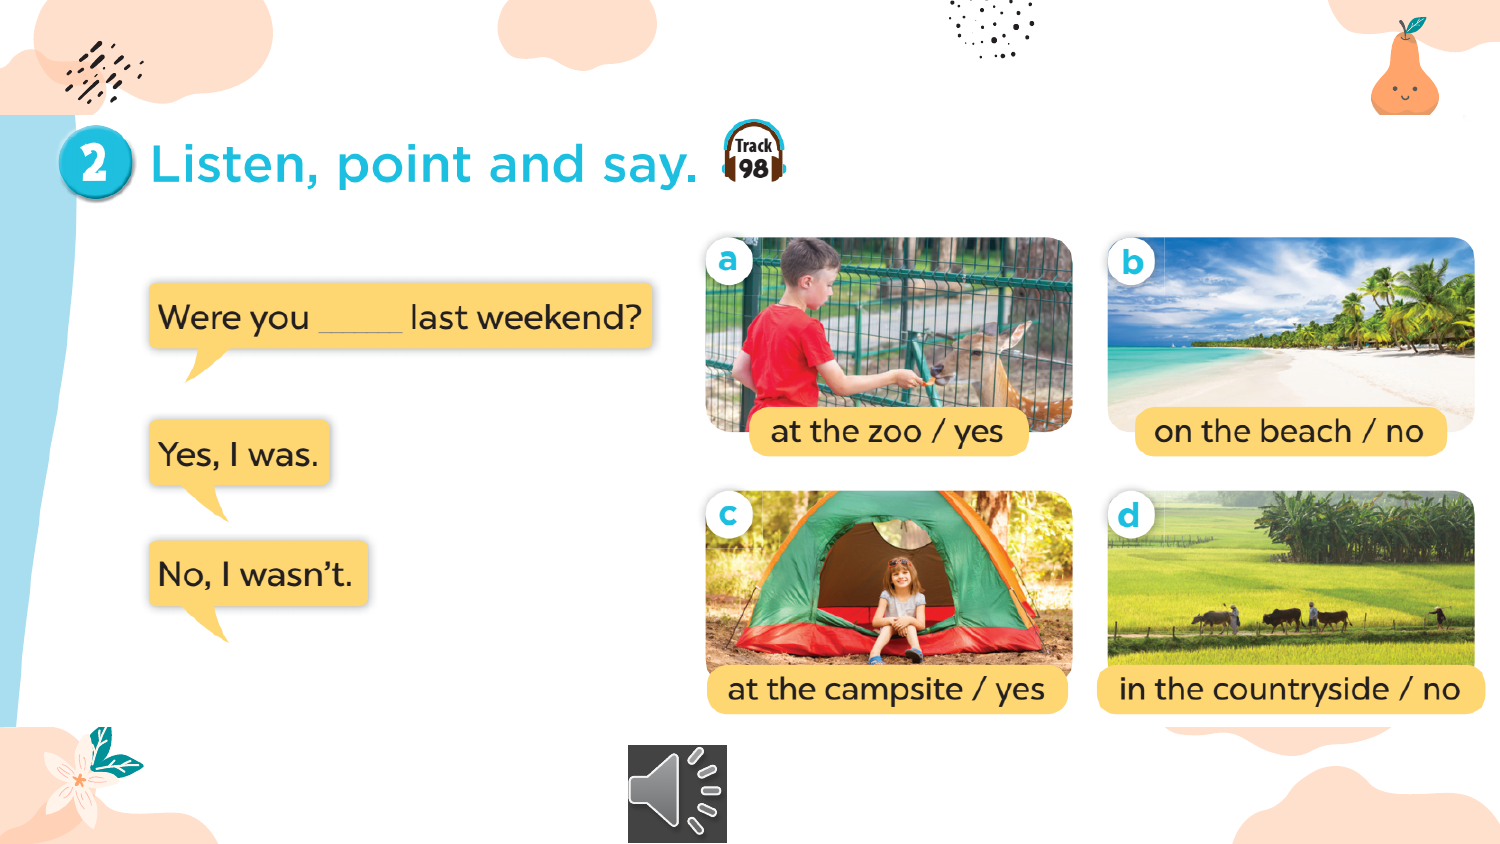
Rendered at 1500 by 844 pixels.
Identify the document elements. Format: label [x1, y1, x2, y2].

picture [627, 743, 728, 844]
text_box [0, 115, 1498, 727]
